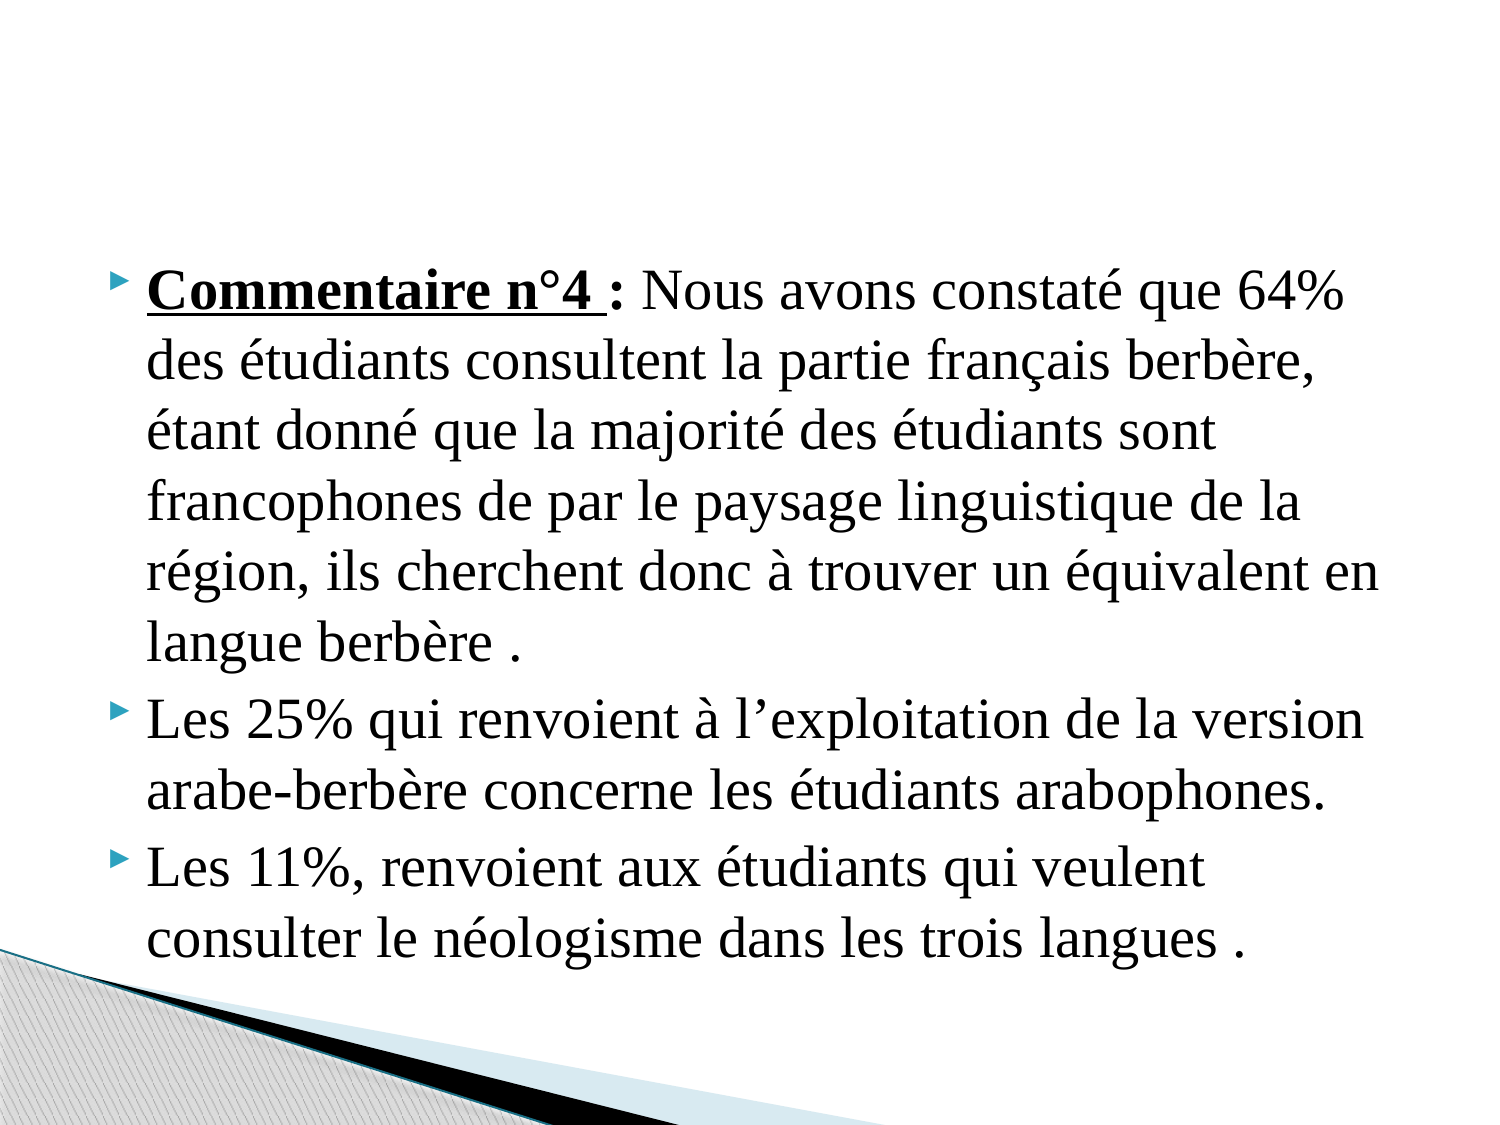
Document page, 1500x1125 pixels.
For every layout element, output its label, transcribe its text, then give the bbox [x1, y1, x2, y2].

list Commentaire n°4 : Nous avons constaté que 64% des étudiants consultent la partie français berbère, étant donné que la majorité des étudiants sont francophones de par le paysage linguistique de la région, ils cherchent donc à trouver un équivalent en langue berbère . Les 25% qui renvoient à l’exploitation de la version arabe-berbère concerne les étudiants arabophones. Les 11%, renvoient aux étudiants qui veulent consulter le néologisme dans les trois langues . [75, 243, 1425, 986]
